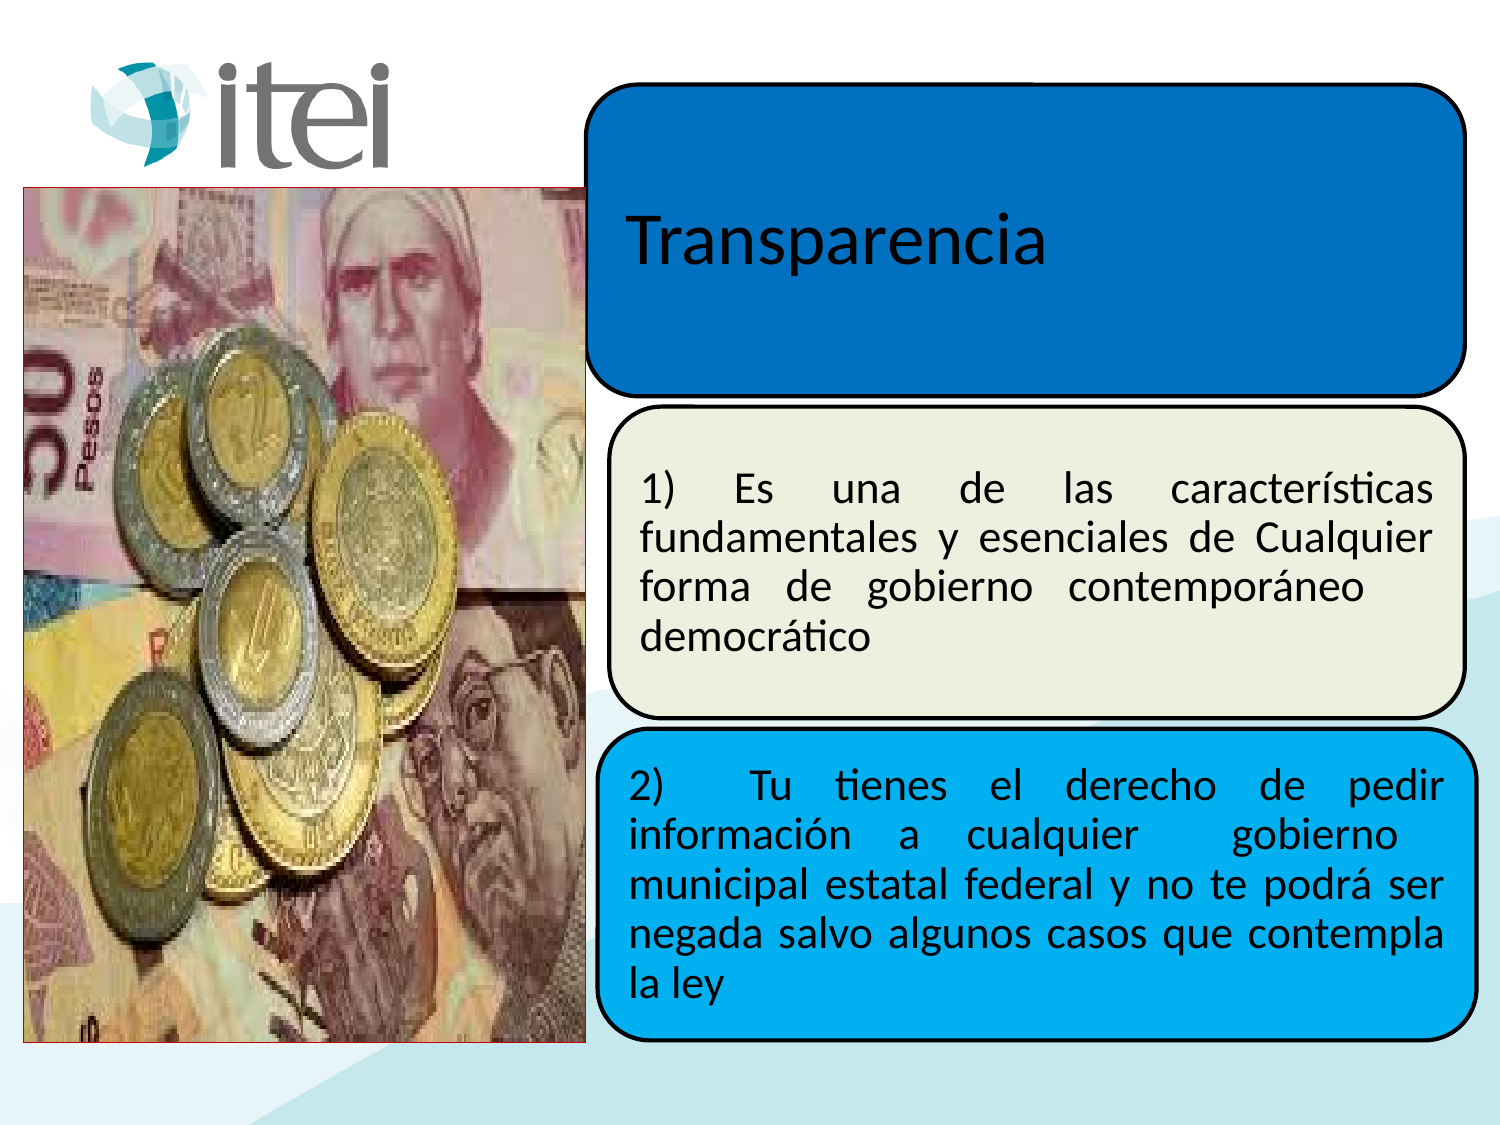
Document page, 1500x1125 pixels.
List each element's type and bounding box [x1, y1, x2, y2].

text_box [597, 728, 1477, 1041]
text_box [585, 84, 1466, 397]
picture [0, 0, 1500, 1125]
text_box [609, 406, 1466, 719]
